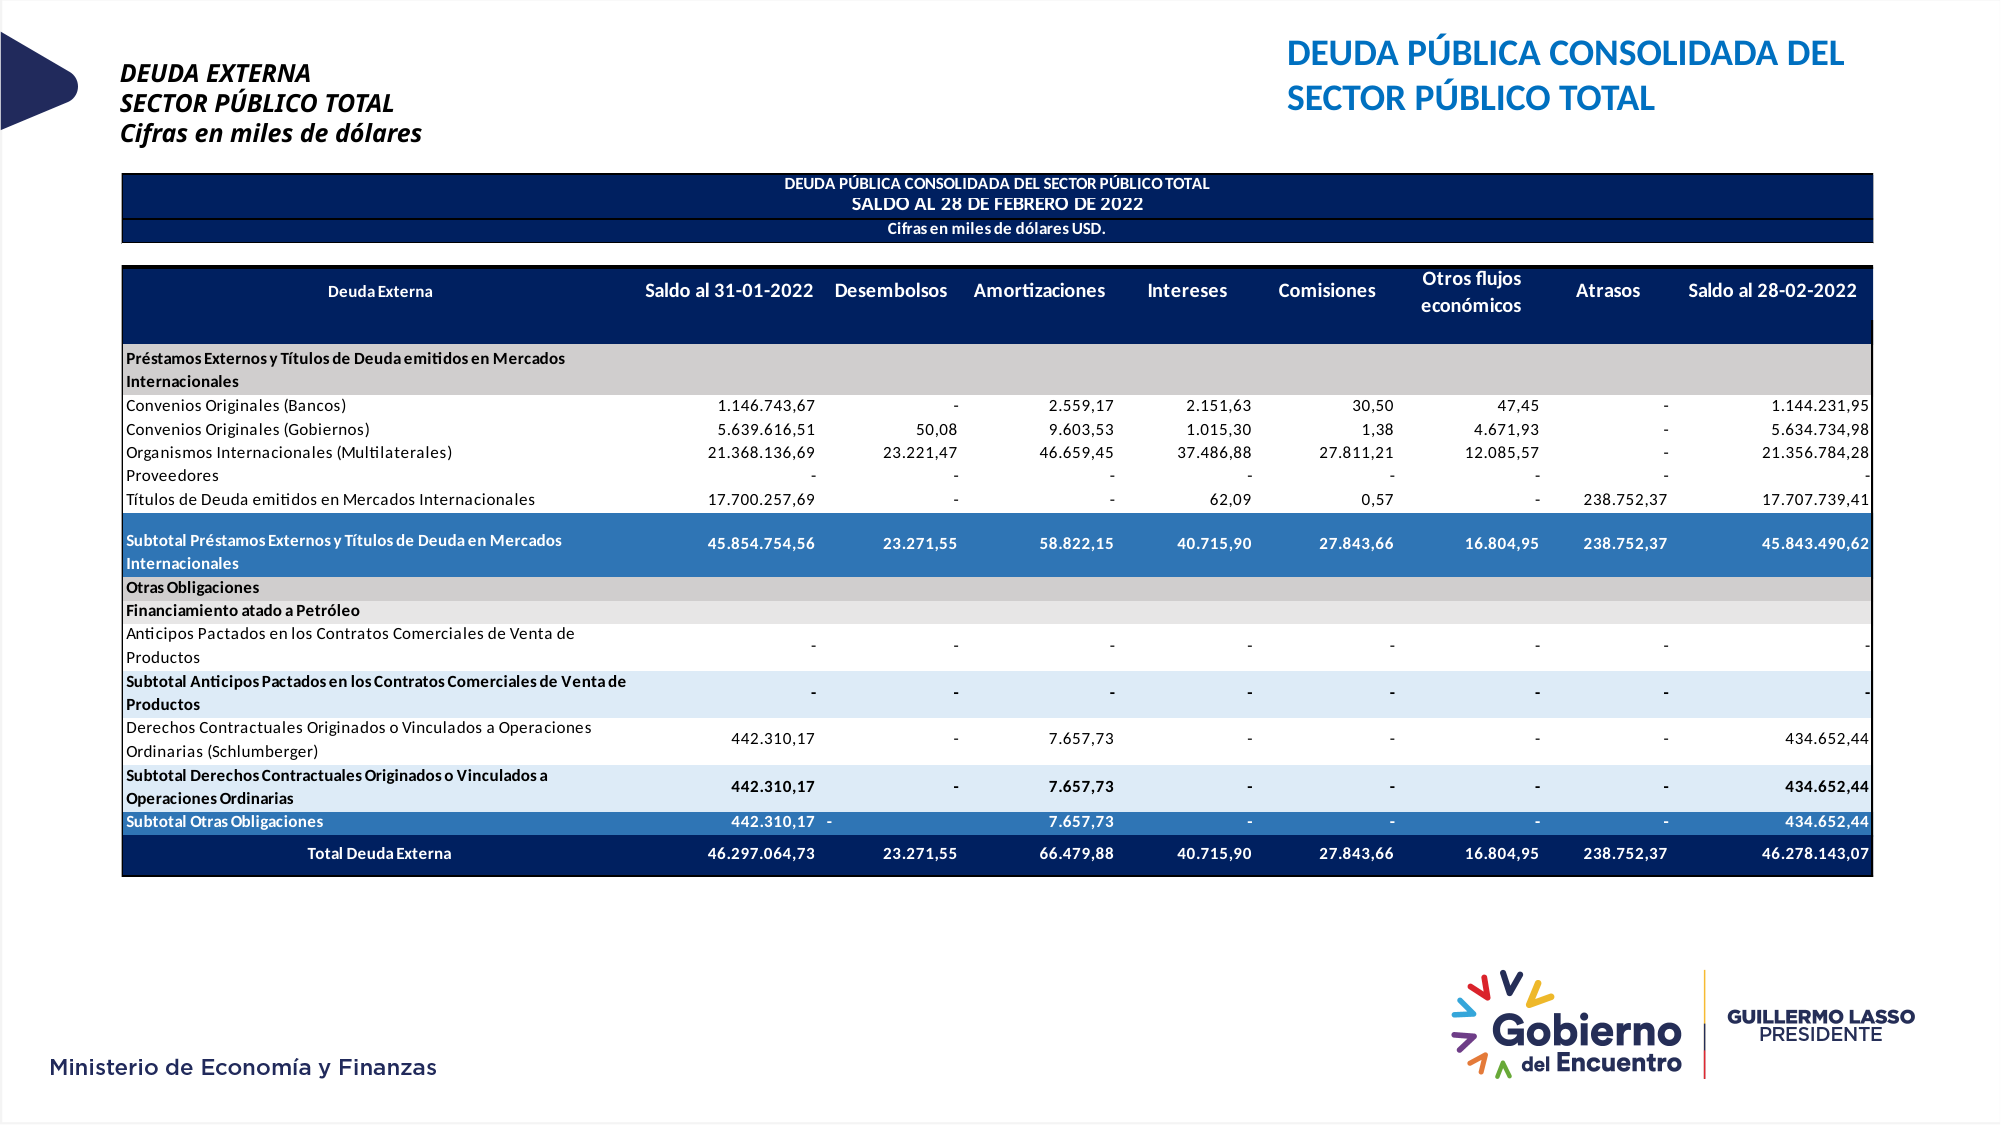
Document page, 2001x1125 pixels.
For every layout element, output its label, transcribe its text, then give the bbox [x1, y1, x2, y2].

text_box DEUDA EXTERNA SECTOR PÚBLICO TOTAL Cifras en miles de dólares [104, 52, 801, 153]
text_box DEUDA PÚBLICA CONSOLIDADA DEL SECTOR PÚBLICO TOTAL [1272, 20, 1863, 126]
picture [0, 0, 2001, 1125]
